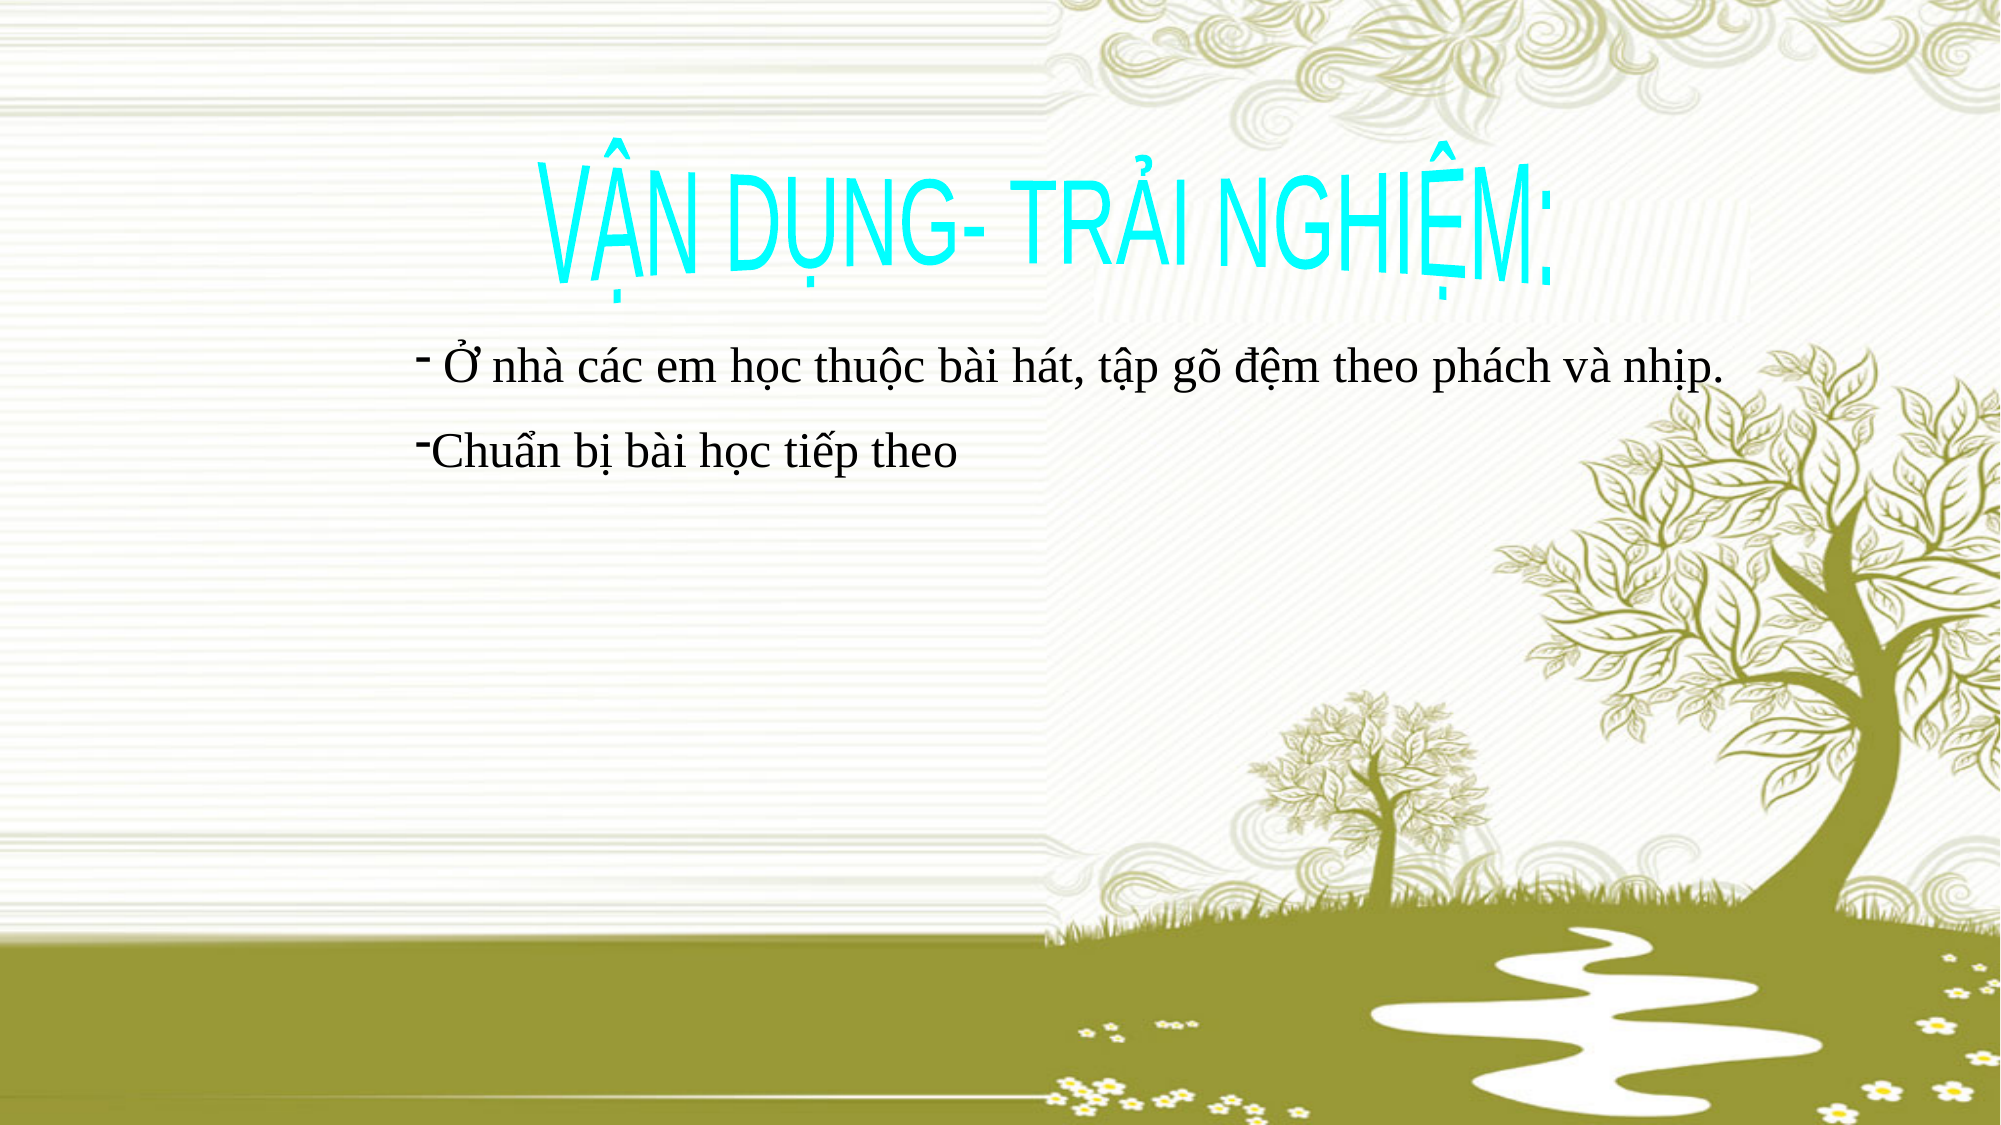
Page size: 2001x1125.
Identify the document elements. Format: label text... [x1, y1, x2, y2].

picture [0, 0, 2001, 1125]
text_box Ở nhà các em học thuộc bài hát, tập gõ đệm theo phách và nhịp. Chuẩn bị bài học tiếp theo [399, 324, 1773, 485]
